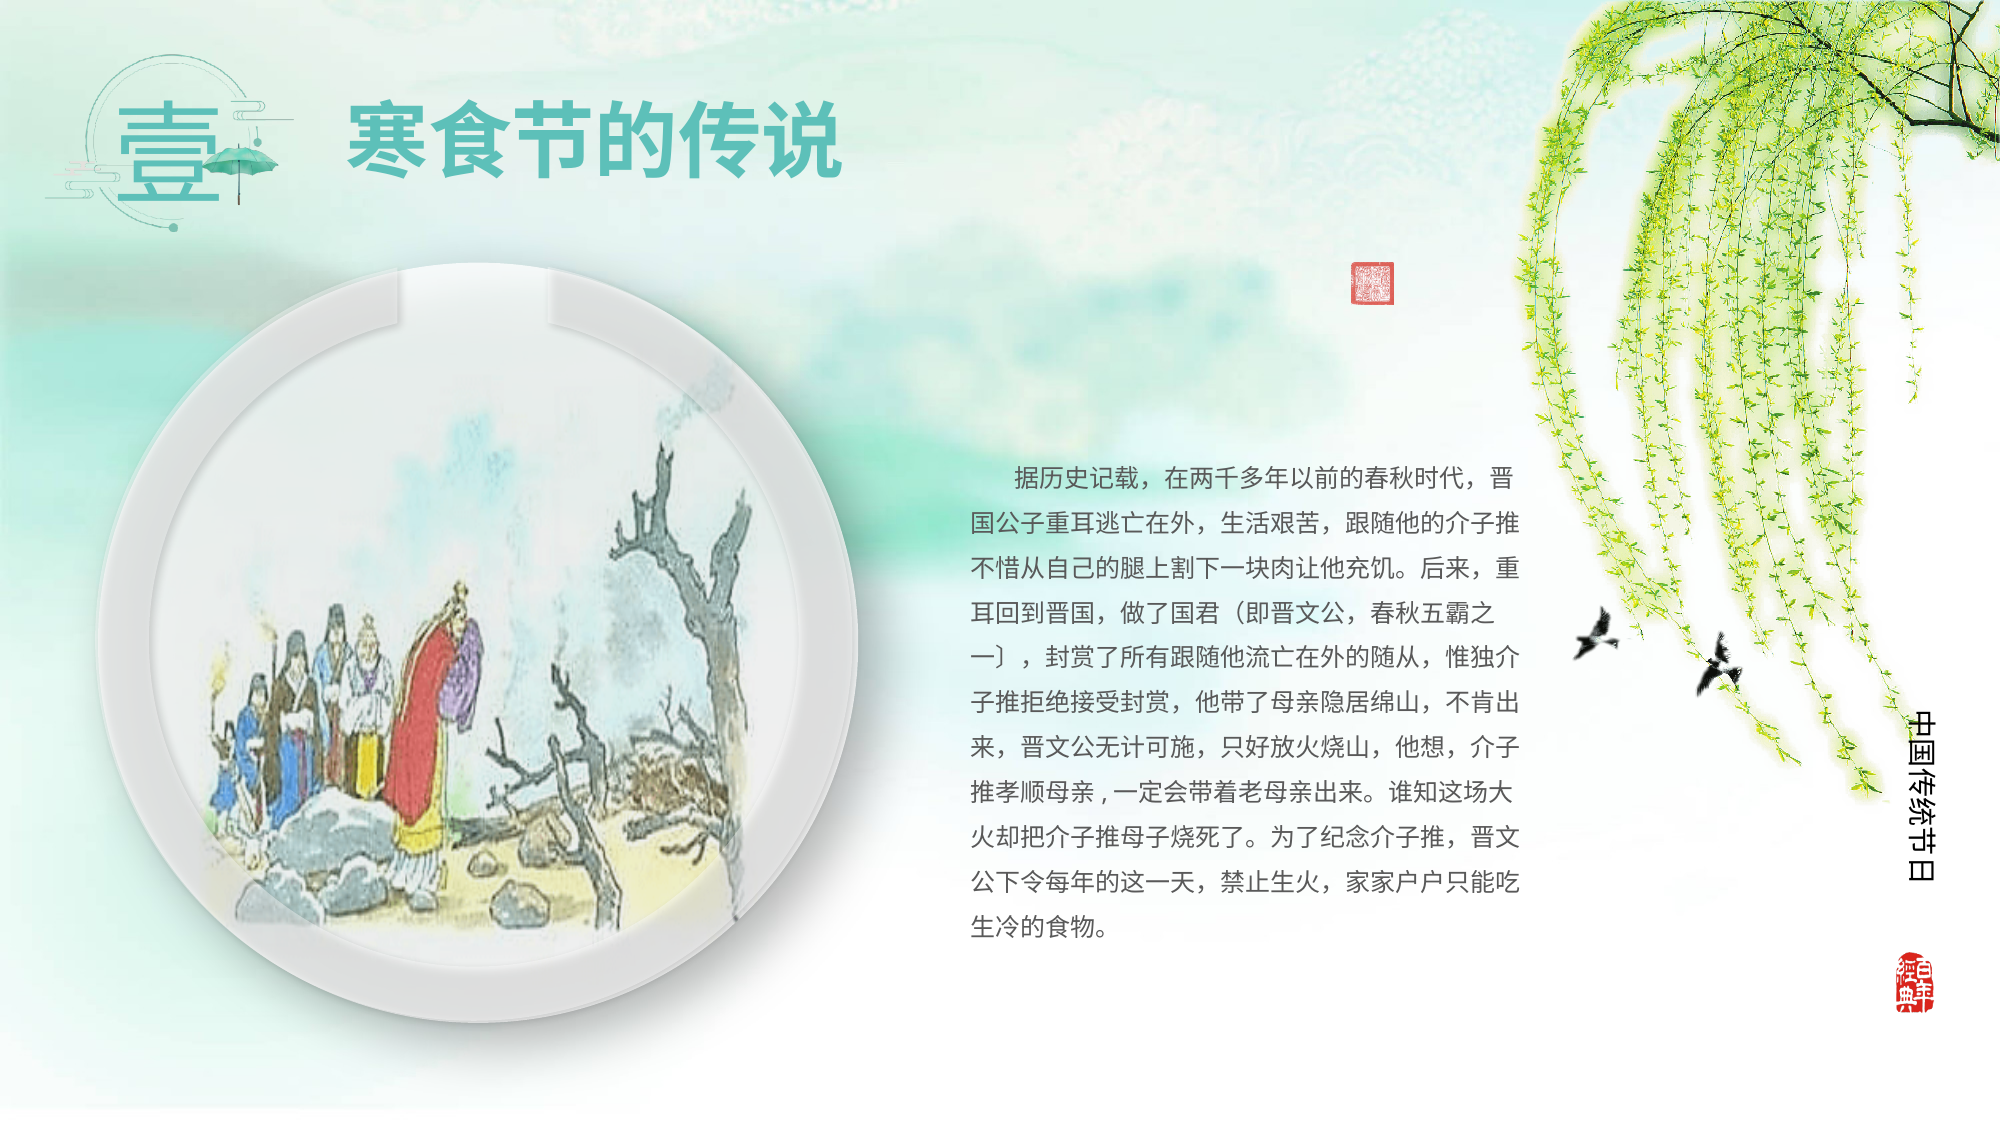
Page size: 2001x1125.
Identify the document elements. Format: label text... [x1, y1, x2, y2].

picture [0, 0, 2000, 1125]
text_box 中国传统节日 [1882, 856, 1963, 945]
text_box 寒食节的传说 [345, 88, 845, 189]
text_box 据历史记载，在两千多年以前的春秋时代，晋国公子重耳逃亡在外，生活艰苦，跟随他的介子推不惜从自己的腿上割下一块肉让他充饥。后来，重耳回到晋国，做了国君（即晋文公，春秋五霸之一〕，封赏了所有跟随他流亡在外的随从，惟独介子推拒绝接受封赏，他带了母亲隐居绵山，不肯出来，晋文公无计可施，只好放火烧山，他想，介子推孝顺母亲,一定会带着老母亲出来。谁知这场大火却把介子推母子烧死了。为了纪念介子推，晋文公下令每年的这一天，禁止生火，家家户户只能吃生冷的食物。 [955, 440, 1549, 949]
text_box [161, 261, 797, 964]
text_box [94, 265, 854, 1022]
